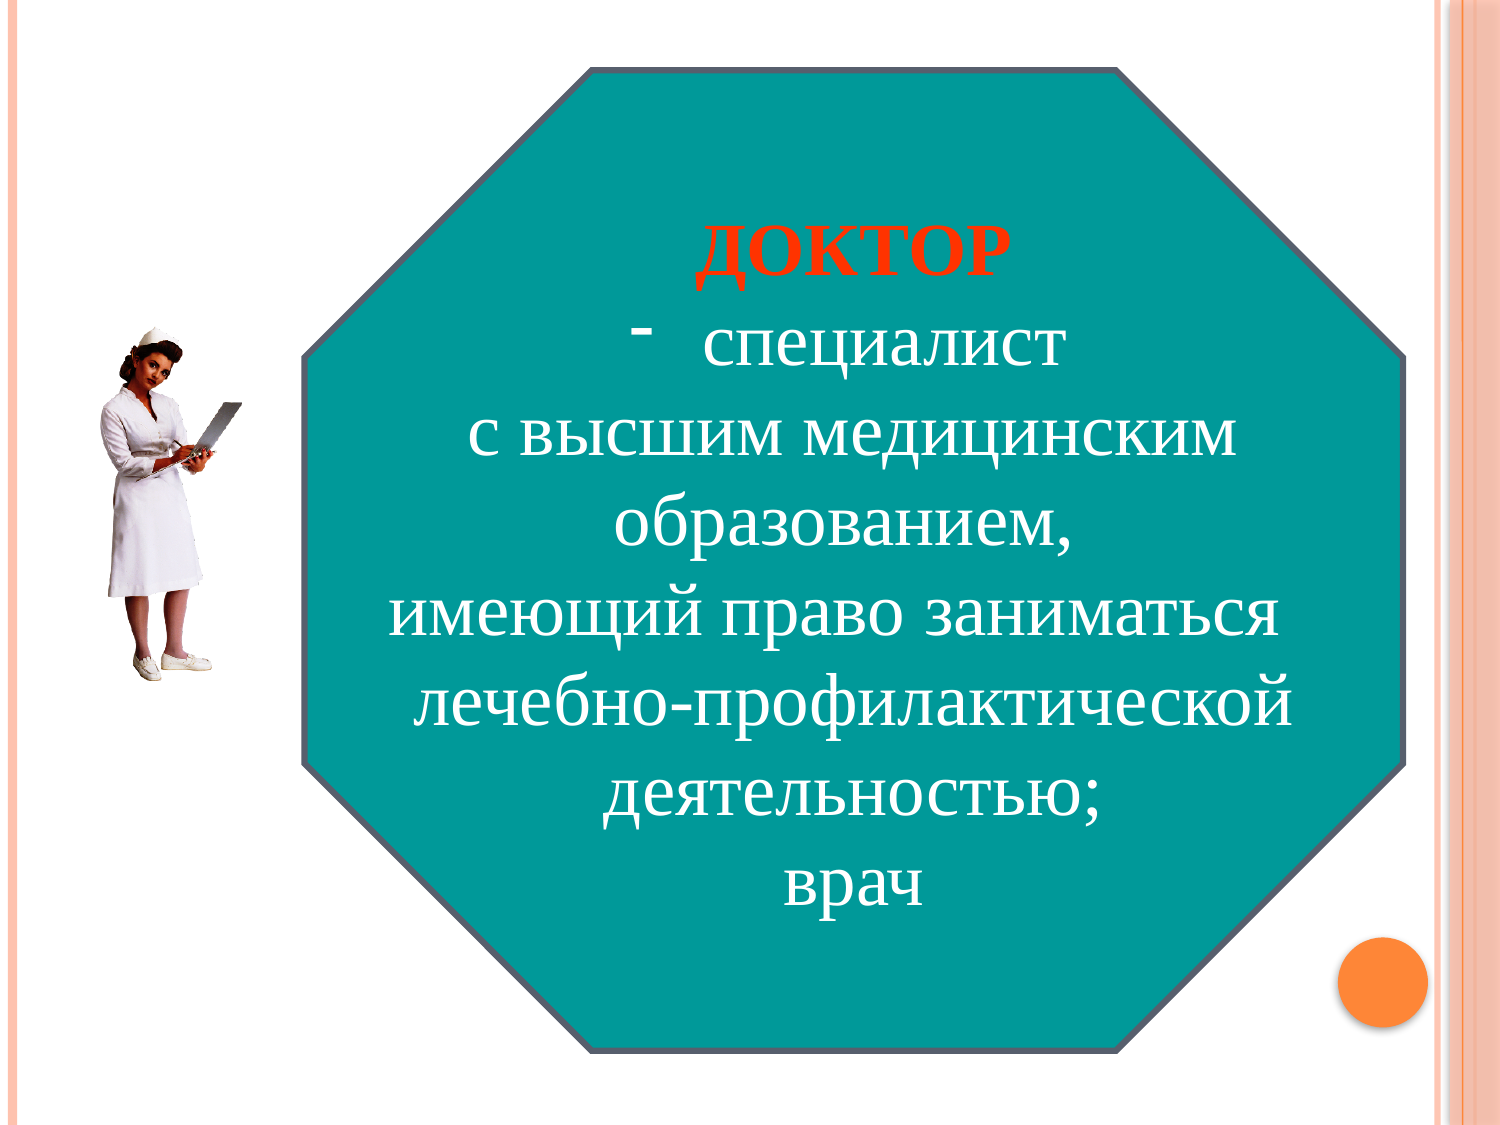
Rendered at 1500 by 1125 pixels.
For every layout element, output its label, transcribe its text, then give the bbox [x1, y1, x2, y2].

picture [99, 325, 242, 682]
text_box ДОКТОР специалист с высшим медицинским образованием, имеющий право заниматься лечебно-профилактической деятельностью; врач [304, 70, 1404, 1051]
